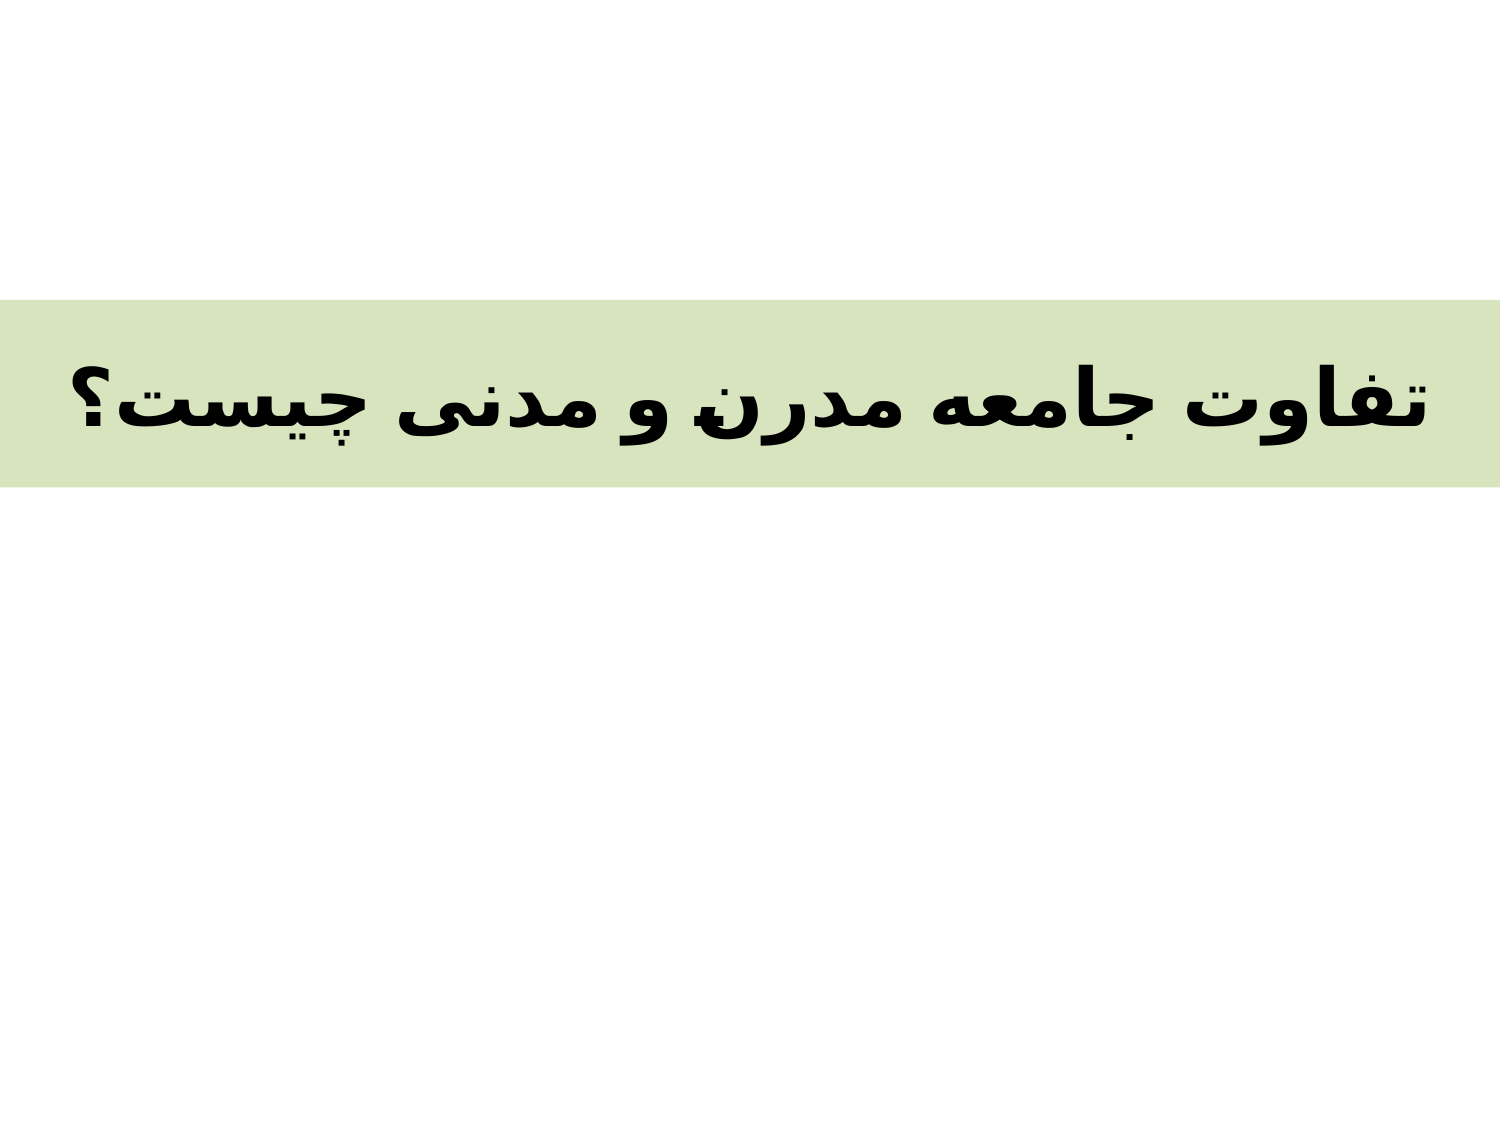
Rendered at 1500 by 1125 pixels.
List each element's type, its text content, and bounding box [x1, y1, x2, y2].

title تفاوت جامعه مدرن و مدنی چیست؟ [0, 299, 1500, 488]
